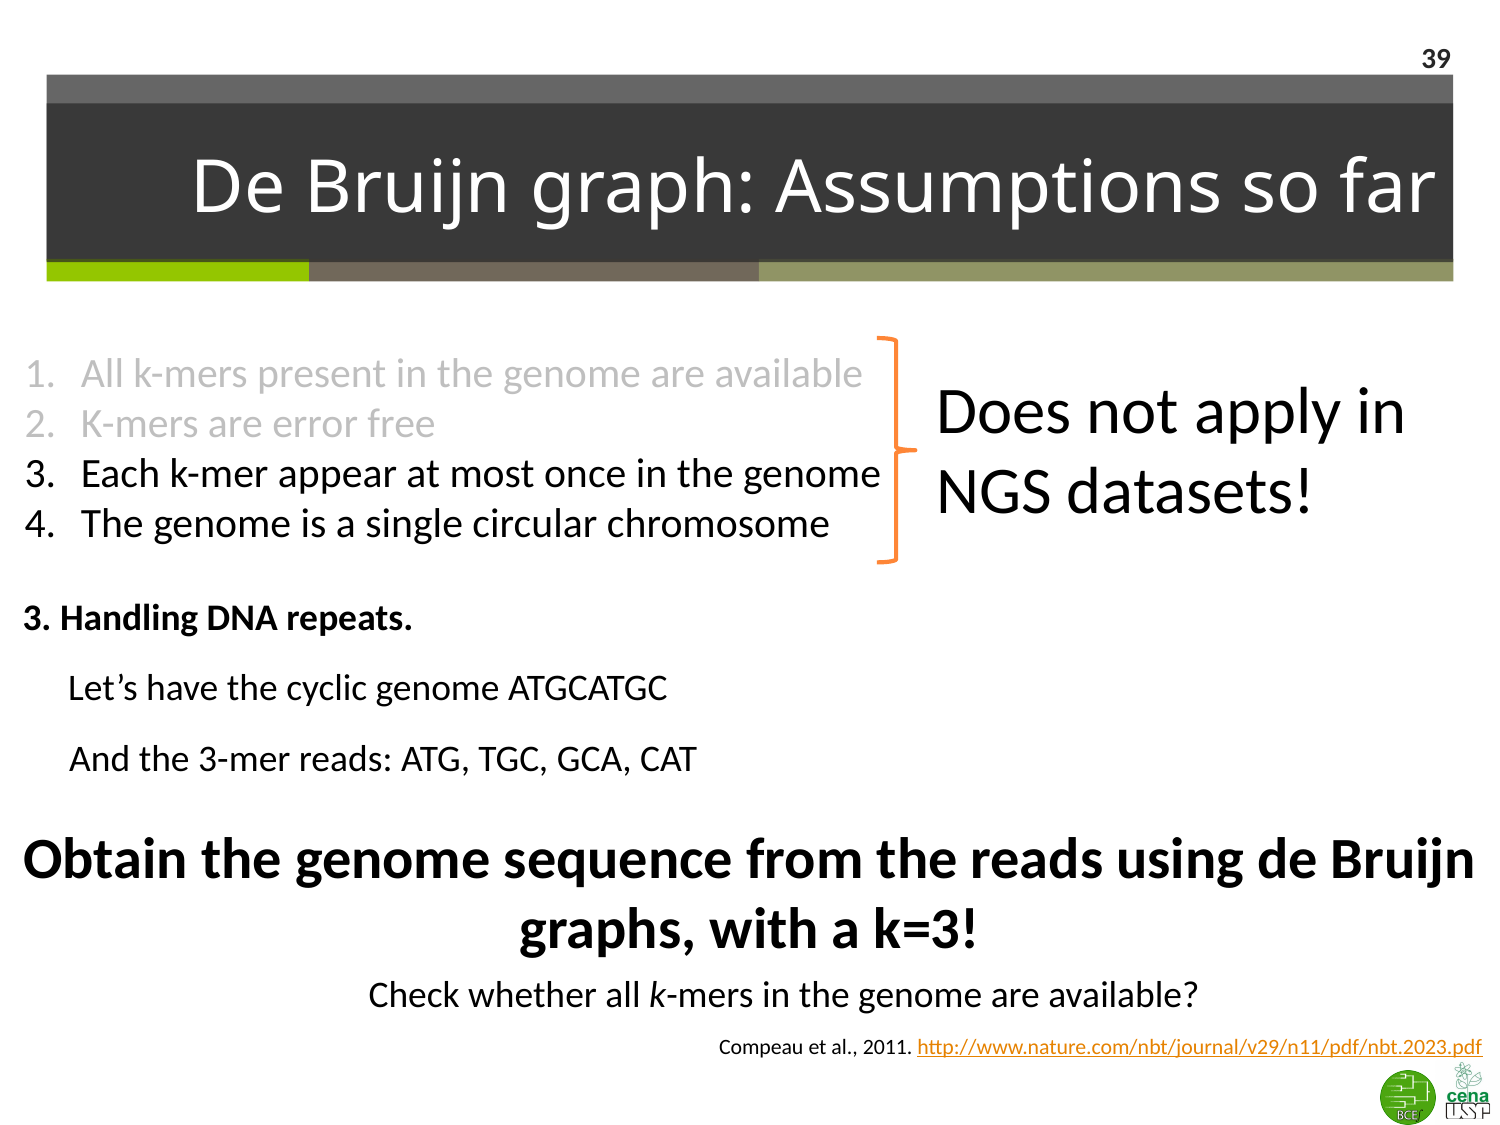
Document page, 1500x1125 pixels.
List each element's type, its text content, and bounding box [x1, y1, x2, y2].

slide_number 39 [1362, 27, 1466, 87]
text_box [876, 337, 1454, 563]
text_box Obtain the genome sequence from the reads using de Bruijn graphs, with a k=3! [0, 812, 1500, 968]
text_box Check whether all k-mers in the genome are available? [353, 962, 1216, 1023]
text_box And the 3-mer reads: ATG, TGC, GCA, CAT [54, 726, 713, 787]
text_box All k-mers present in the genome are available K-mers are error free Each k-mer appear at most once in the genome The genome is a single circular chromosome [9, 338, 865, 553]
picture [1380, 1066, 1500, 1125]
title De Bruijn graph: Assumptions so far [46, 103, 1454, 263]
text_box Let’s have the cyclic genome ATGCATGC [53, 655, 683, 716]
text_box Compeau et al., 2011. http://www.nature.com/nbt/journal/v29/n11/pdf/nbt.2023.pdf [704, 1024, 1500, 1066]
text_box 3. Handling DNA repeats. [7, 585, 995, 645]
